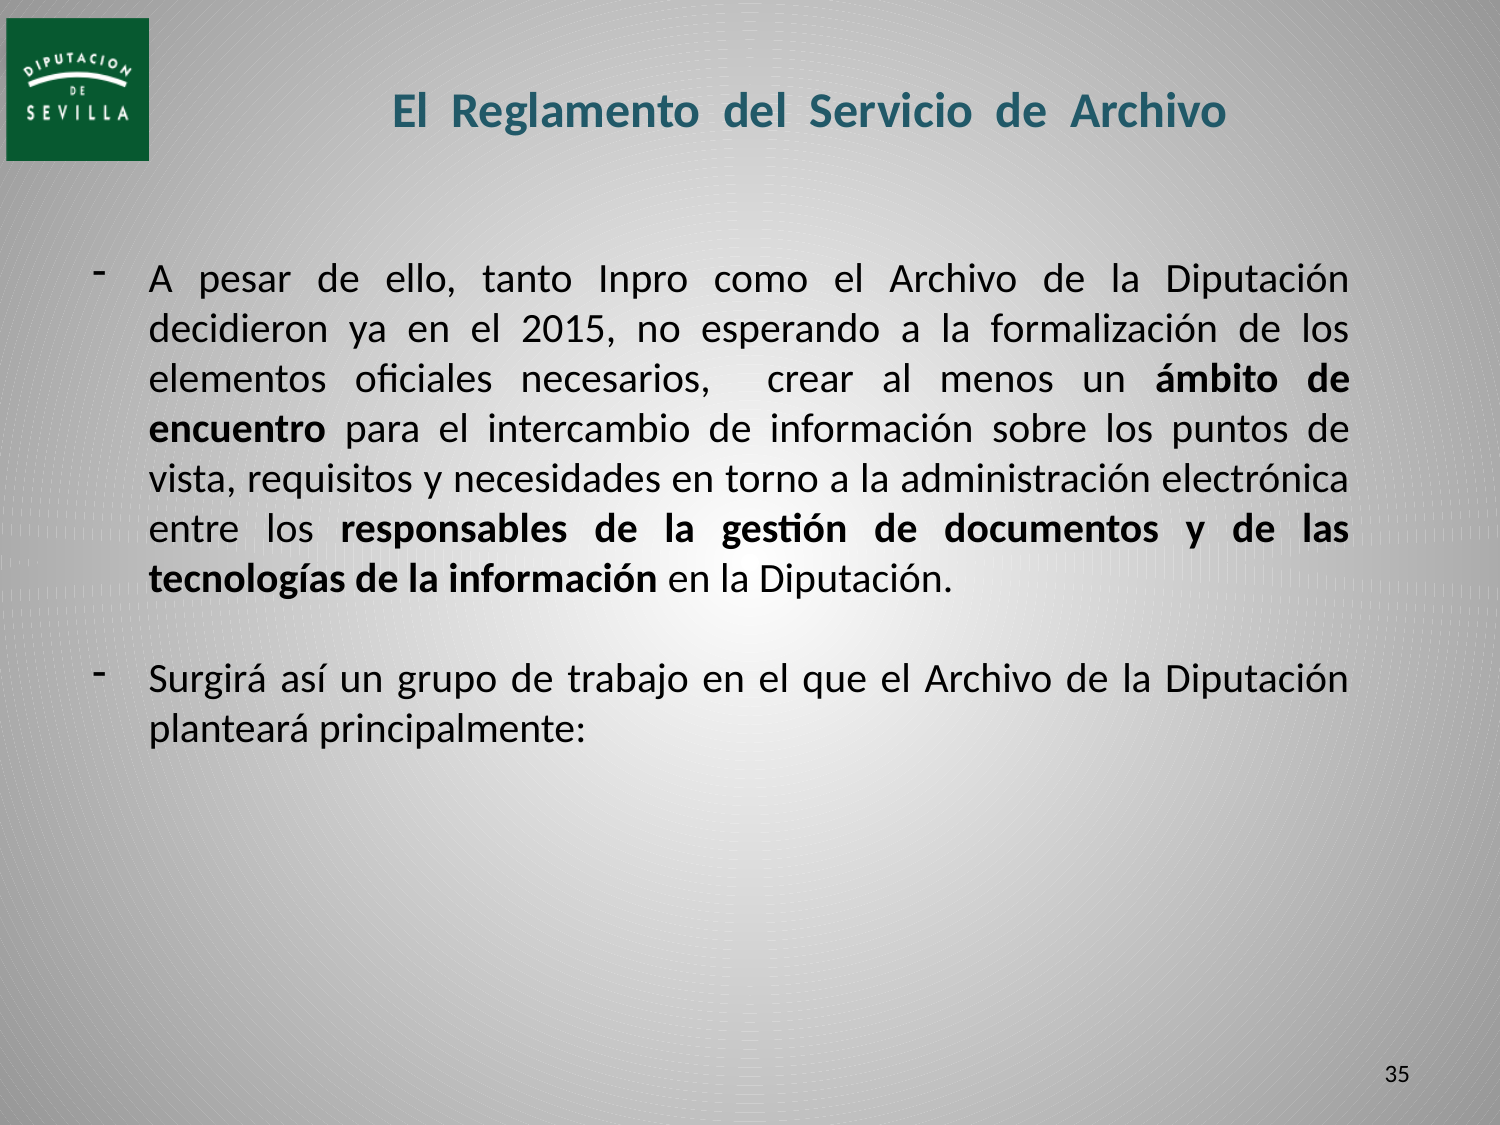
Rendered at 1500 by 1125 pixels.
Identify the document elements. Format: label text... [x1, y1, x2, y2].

picture [5, 17, 150, 162]
slide_number 35 [1074, 1042, 1425, 1103]
text_box A pesar de ello, tanto Inpro como el Archivo de la Diputación decidieron ya en el 2015, no esperando a la formalización de los elementos oficiales necesarios, crear al menos un ámbito de encuentro para el intercambio de información sobre los puntos de vista, requisitos y necesidades en torno a la administración electrónica entre los responsables de la gestión de documentos y de las tecnologías de la información en la Diputación. Surgirá así un grupo de trabajo en el que el Archivo de la Diputación planteará principalmente: [77, 243, 1366, 759]
text_box El Reglamento del Servicio de Archivo [220, 54, 1400, 161]
